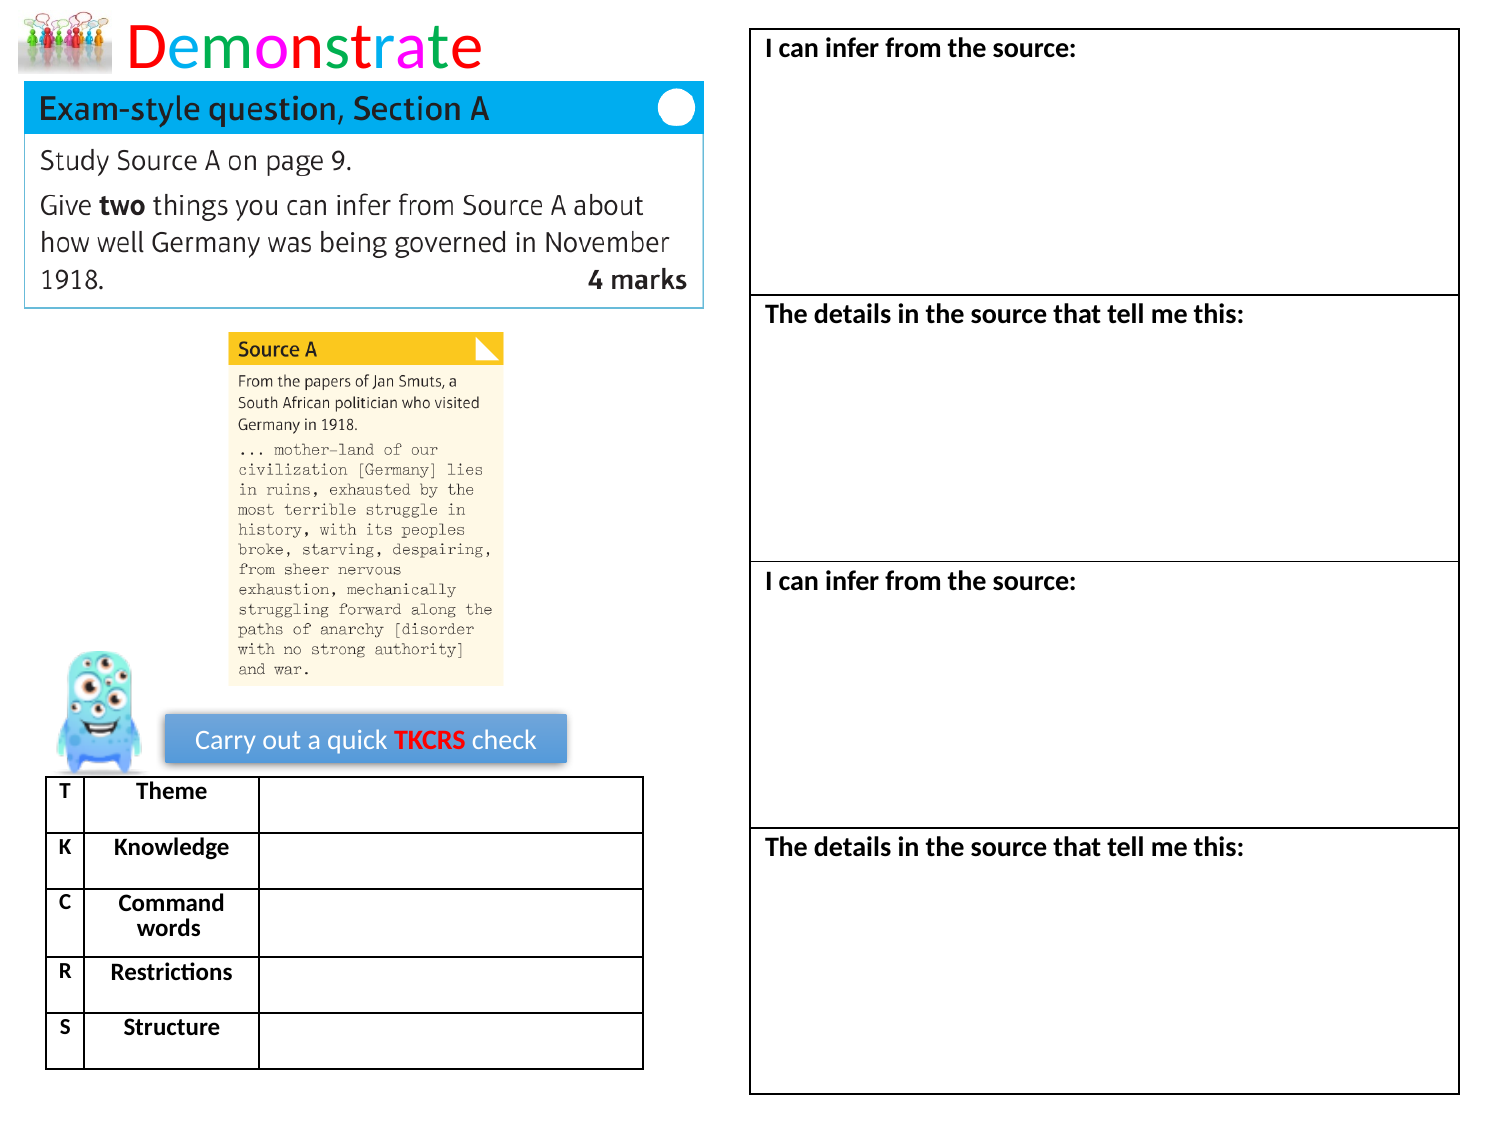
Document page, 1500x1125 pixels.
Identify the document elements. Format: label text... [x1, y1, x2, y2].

table_header I can infer from the source: [751, 30, 1458, 294]
table_cell [260, 1014, 642, 1068]
text_box Demonstrate [111, 0, 916, 89]
table_cell The details in the source that tell me this: [751, 829, 1458, 1093]
table_cell C [47, 890, 83, 956]
table_cell [260, 958, 642, 1012]
table_cell Knowledge [85, 834, 258, 888]
picture [18, 75, 713, 316]
table_cell I can infer from the source: [751, 562, 1458, 827]
table_cell Restrictions [85, 958, 258, 1012]
text_box Carry out a quick TKCRS check [165, 714, 567, 763]
table_cell R [47, 958, 83, 1012]
table_cell [260, 890, 642, 956]
table_cell S [47, 1014, 83, 1068]
table_cell [260, 834, 642, 888]
table_header Theme [85, 778, 258, 832]
picture [223, 327, 514, 692]
table_header T [47, 778, 83, 832]
table_cell The details in the source that tell me this: [751, 296, 1458, 561]
picture [47, 651, 152, 777]
table_cell Structure [85, 1014, 258, 1068]
table_cell K [47, 834, 83, 888]
table_cell Command words [85, 890, 258, 956]
table_header [260, 778, 642, 832]
picture [18, 10, 112, 74]
